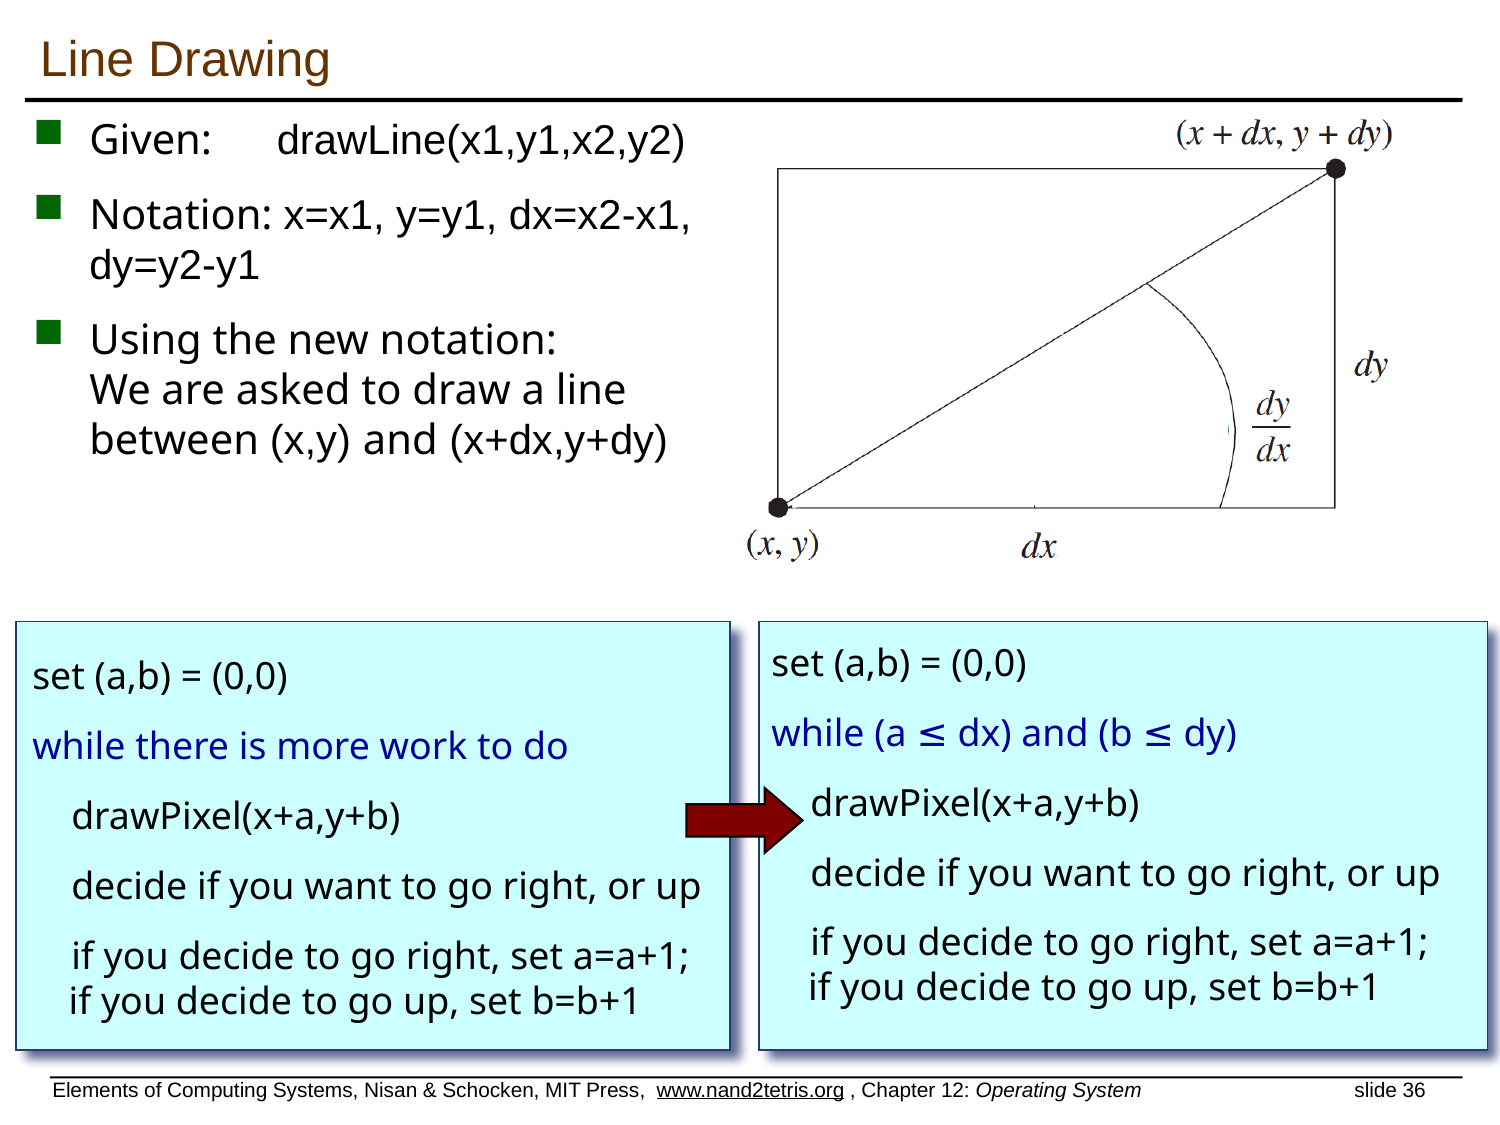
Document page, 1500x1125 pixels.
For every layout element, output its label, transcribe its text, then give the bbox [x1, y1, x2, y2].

title Line Drawing [24, 12, 1463, 100]
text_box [743, 111, 1395, 566]
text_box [0, 621, 684, 1051]
list Given: drawLine(x1,y1,x2,y2) Notation: x=x1, y=y1, dx=x2-x1, dy=y2-y1 Using the new notation: We are asked to draw a line between (x,y) and (x+dx,y+dy) [17, 105, 763, 504]
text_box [686, 621, 1488, 1051]
